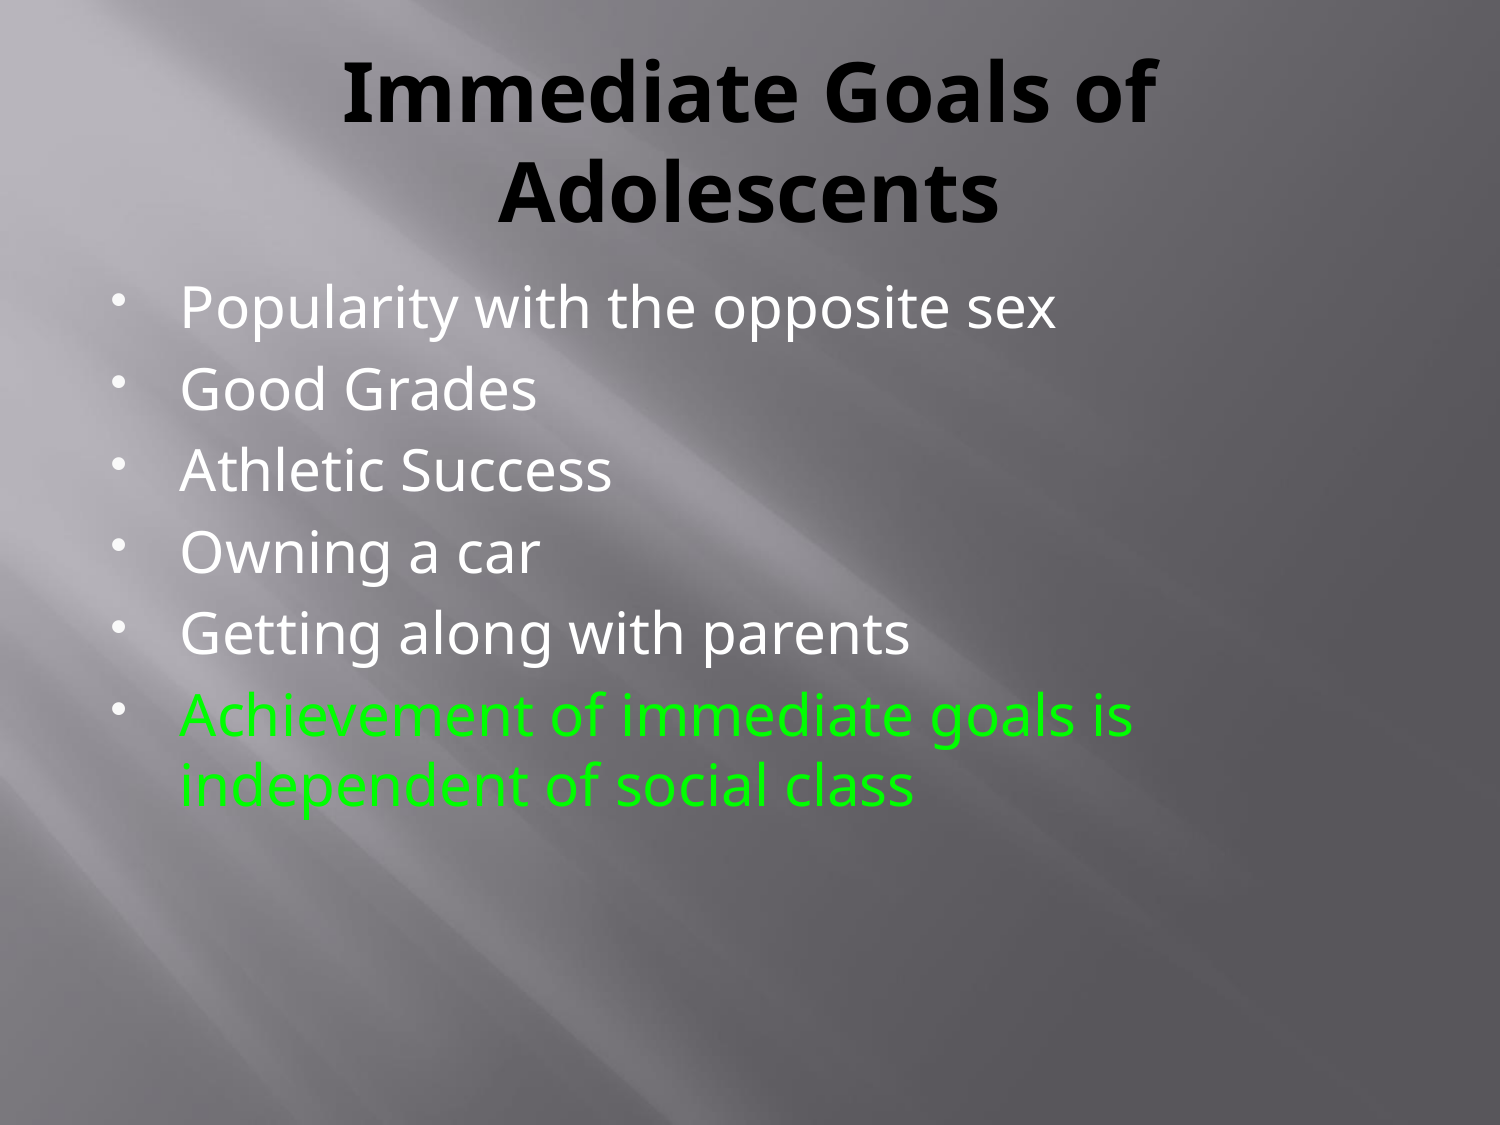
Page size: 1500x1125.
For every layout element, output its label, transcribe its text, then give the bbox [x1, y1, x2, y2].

list Popularity with the opposite sex Good Grades Athletic Success Owning a car Getting along with parents Achievement of immediate goals is independent of social class [74, 262, 1426, 1036]
picture [0, 0, 1500, 1125]
title Immediate Goals of Adolescents [75, 45, 1425, 233]
